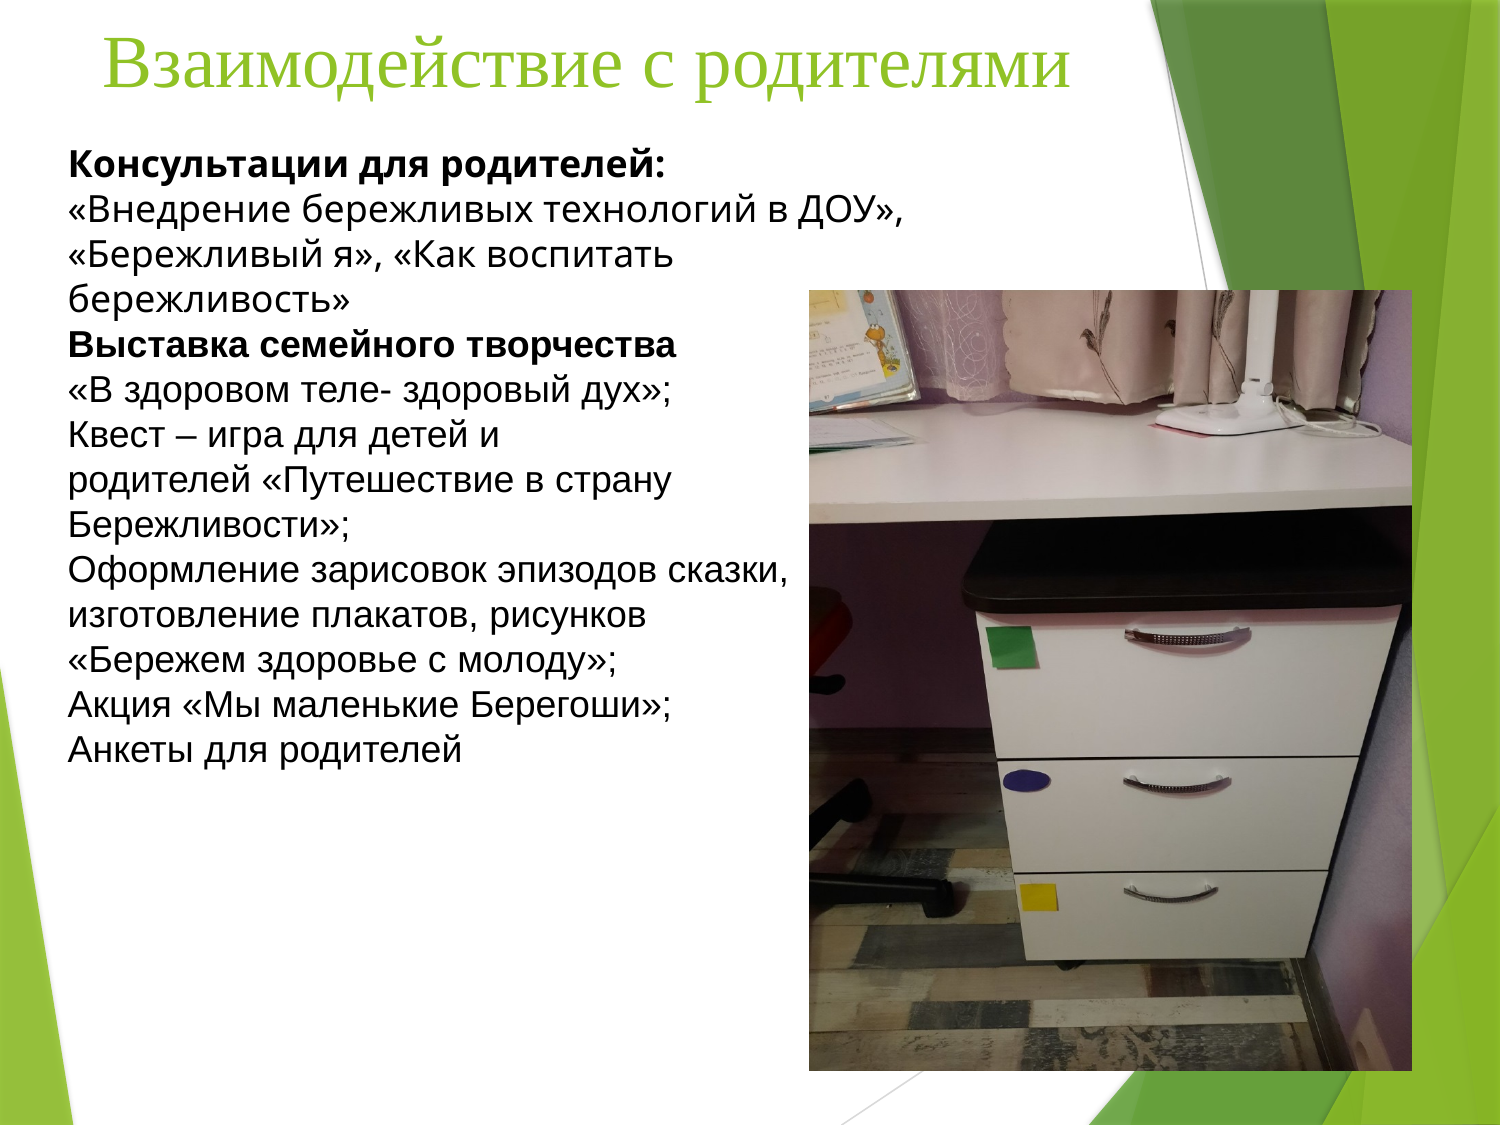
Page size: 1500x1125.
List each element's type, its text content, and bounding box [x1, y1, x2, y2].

picture [808, 290, 1412, 1071]
title Взаимодействие с родителями [87, 4, 1438, 138]
text_box Консультации для родителей: «Внедрение бережливых технологий в ДОУ», «Бережливый я», «Как воспитать бережливость» Выставка семейного творчества «В здоровом теле- здоровый дух»; Квест – игра для детей и родителей «Путешествие в страну Бережливости»; Оформление зарисовок эпизодов сказки, изготовление плакатов, рисунков «Бережем здоровье с молоду»; Акция «Мы маленькие Берегоши»; Анкеты для родителей [53, 132, 963, 823]
